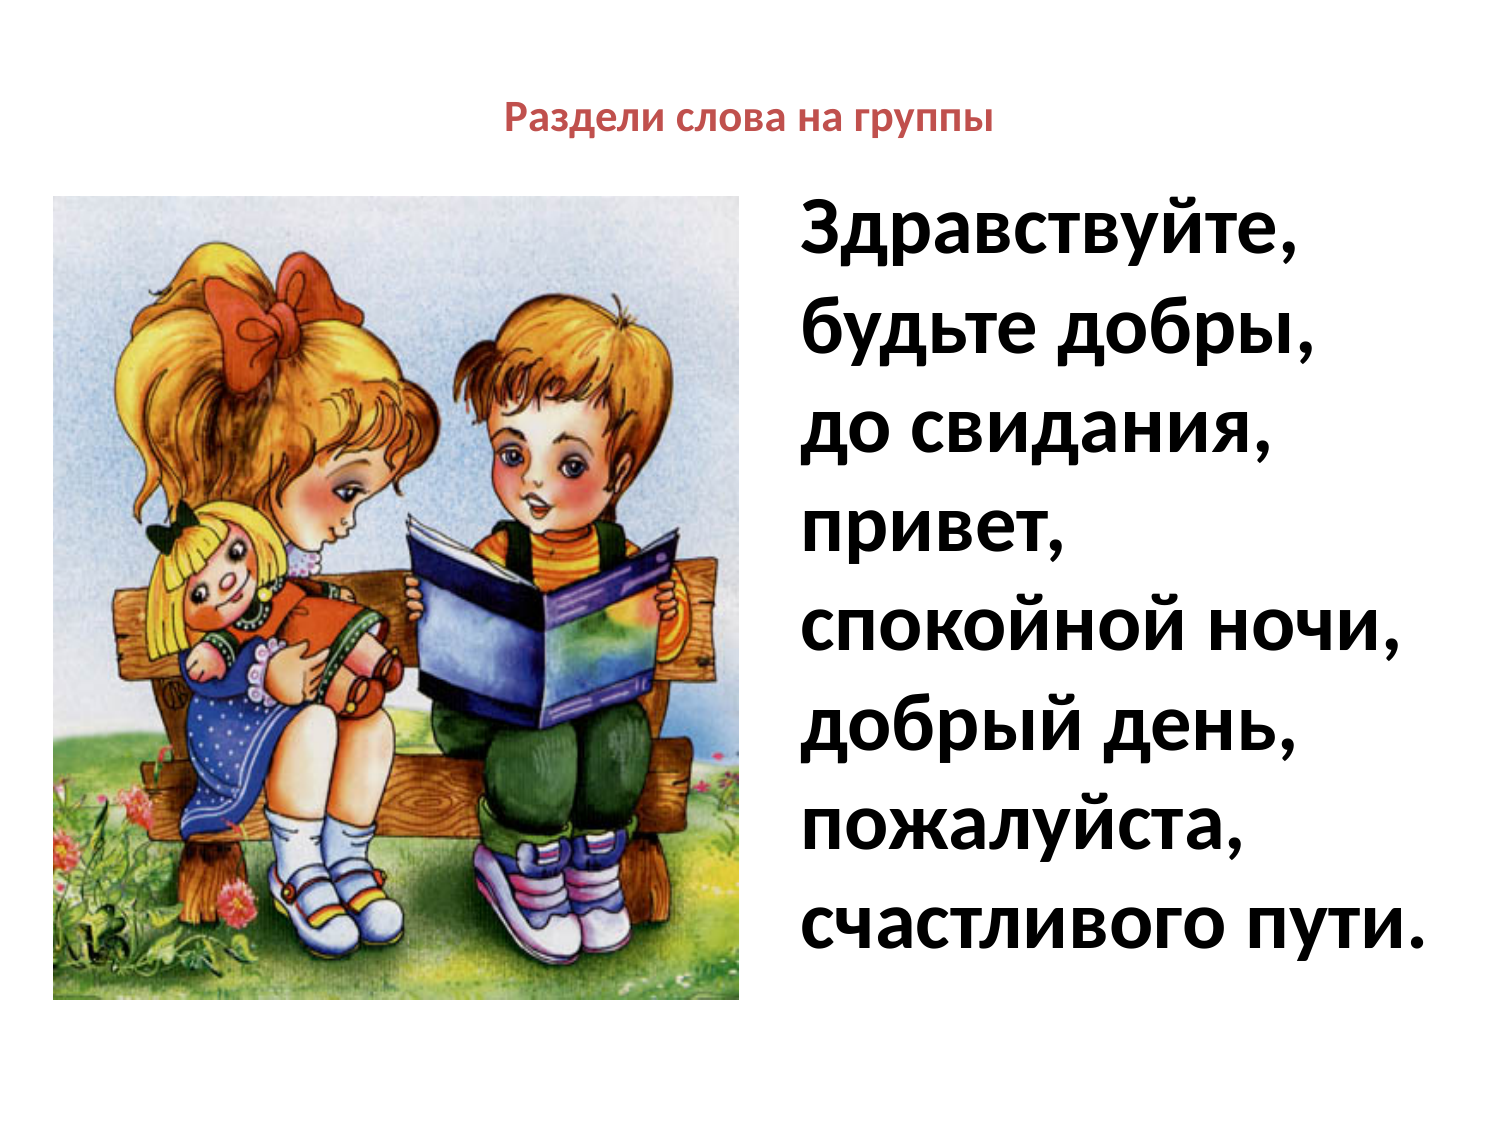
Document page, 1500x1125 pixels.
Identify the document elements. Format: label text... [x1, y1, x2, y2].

picture [52, 195, 739, 1000]
list Здравствуйте, будьте добры, до свидания, привет, спокойной ночи, добрый день, пожалуйста, счастливого пути. [785, 184, 1447, 1005]
title Раздели слова на группы [75, 90, 1425, 197]
